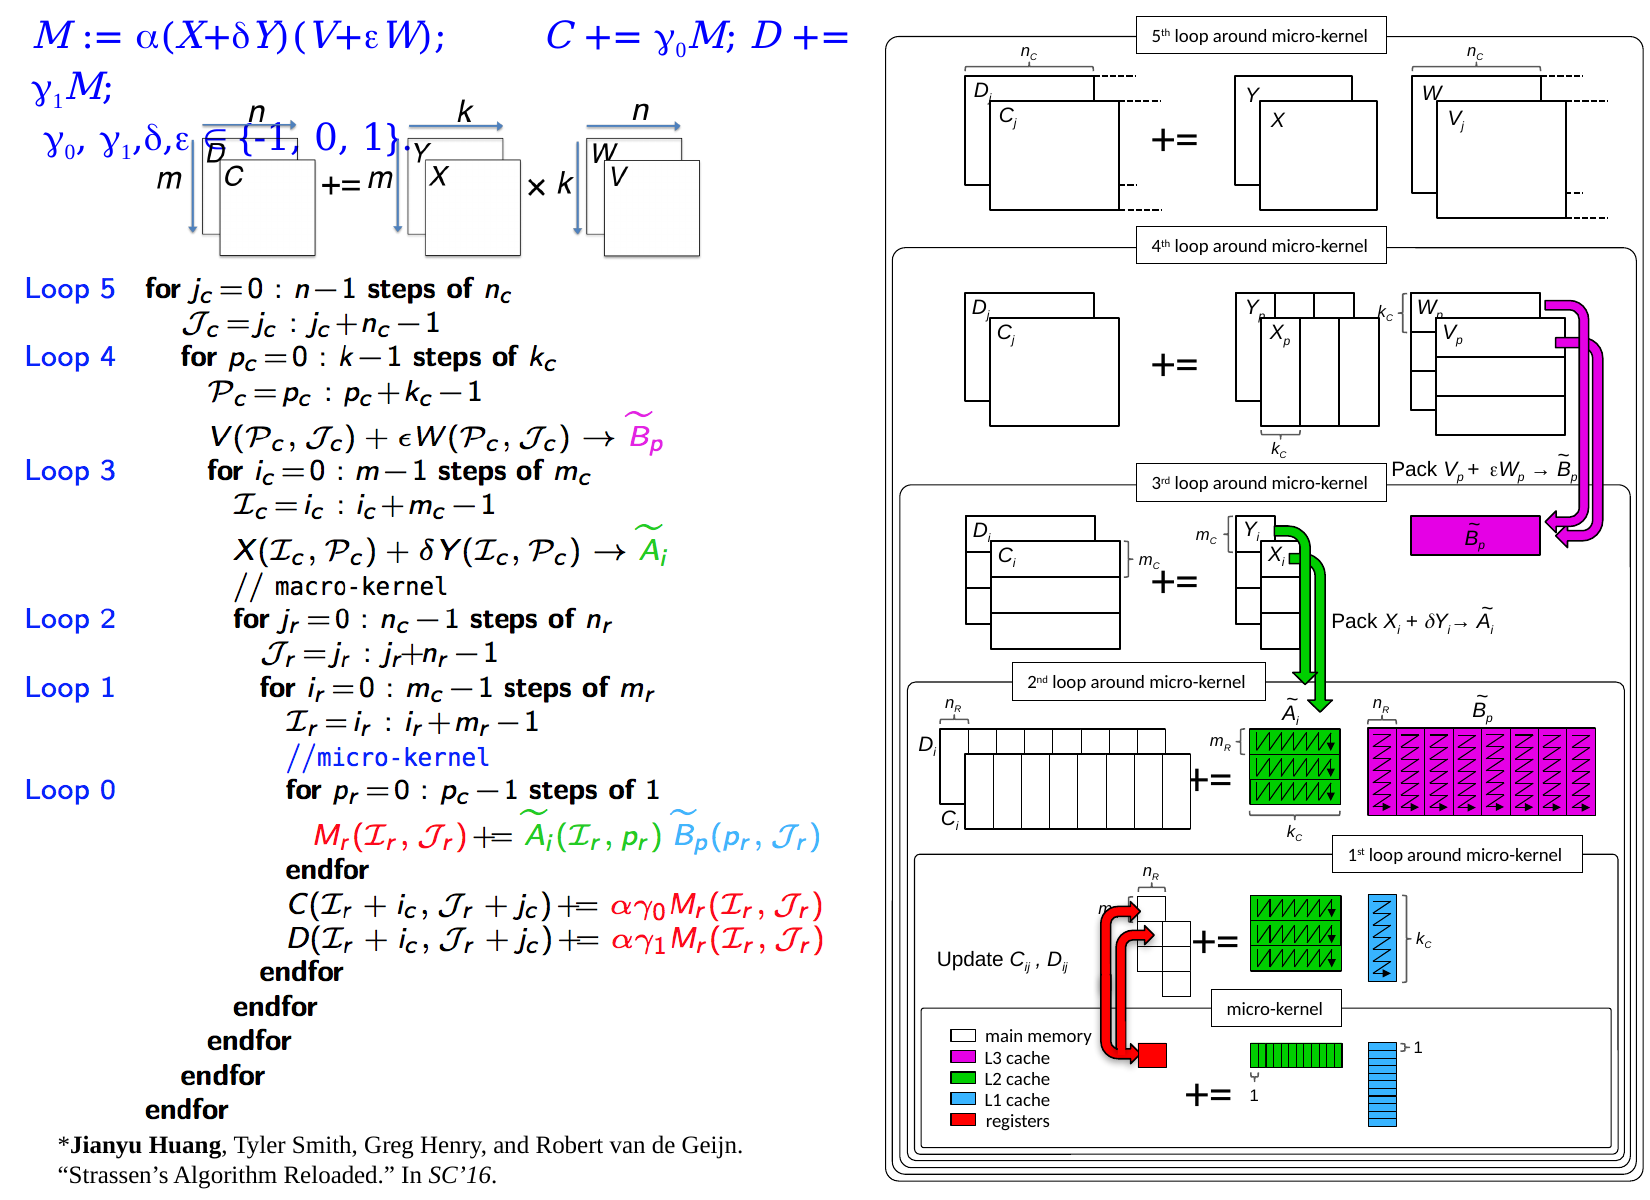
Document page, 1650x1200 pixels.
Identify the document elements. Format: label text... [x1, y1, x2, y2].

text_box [885, 15, 1644, 1182]
text_box M := a(X+dY)(V+eW); C += g0M; D += g1M; g0, g1,d,e  {-1, 0, 1}. [16, 3, 904, 172]
picture [147, 85, 703, 261]
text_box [982, 93, 1609, 219]
picture [17, 264, 837, 1130]
text_box *Jianyu Huang, Tyler Smith, Greg Henry, and Robert van de Geijn. “Strassen’s Algorithm Reloaded.” In SC’16. [42, 1120, 875, 1200]
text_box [957, 68, 1584, 194]
